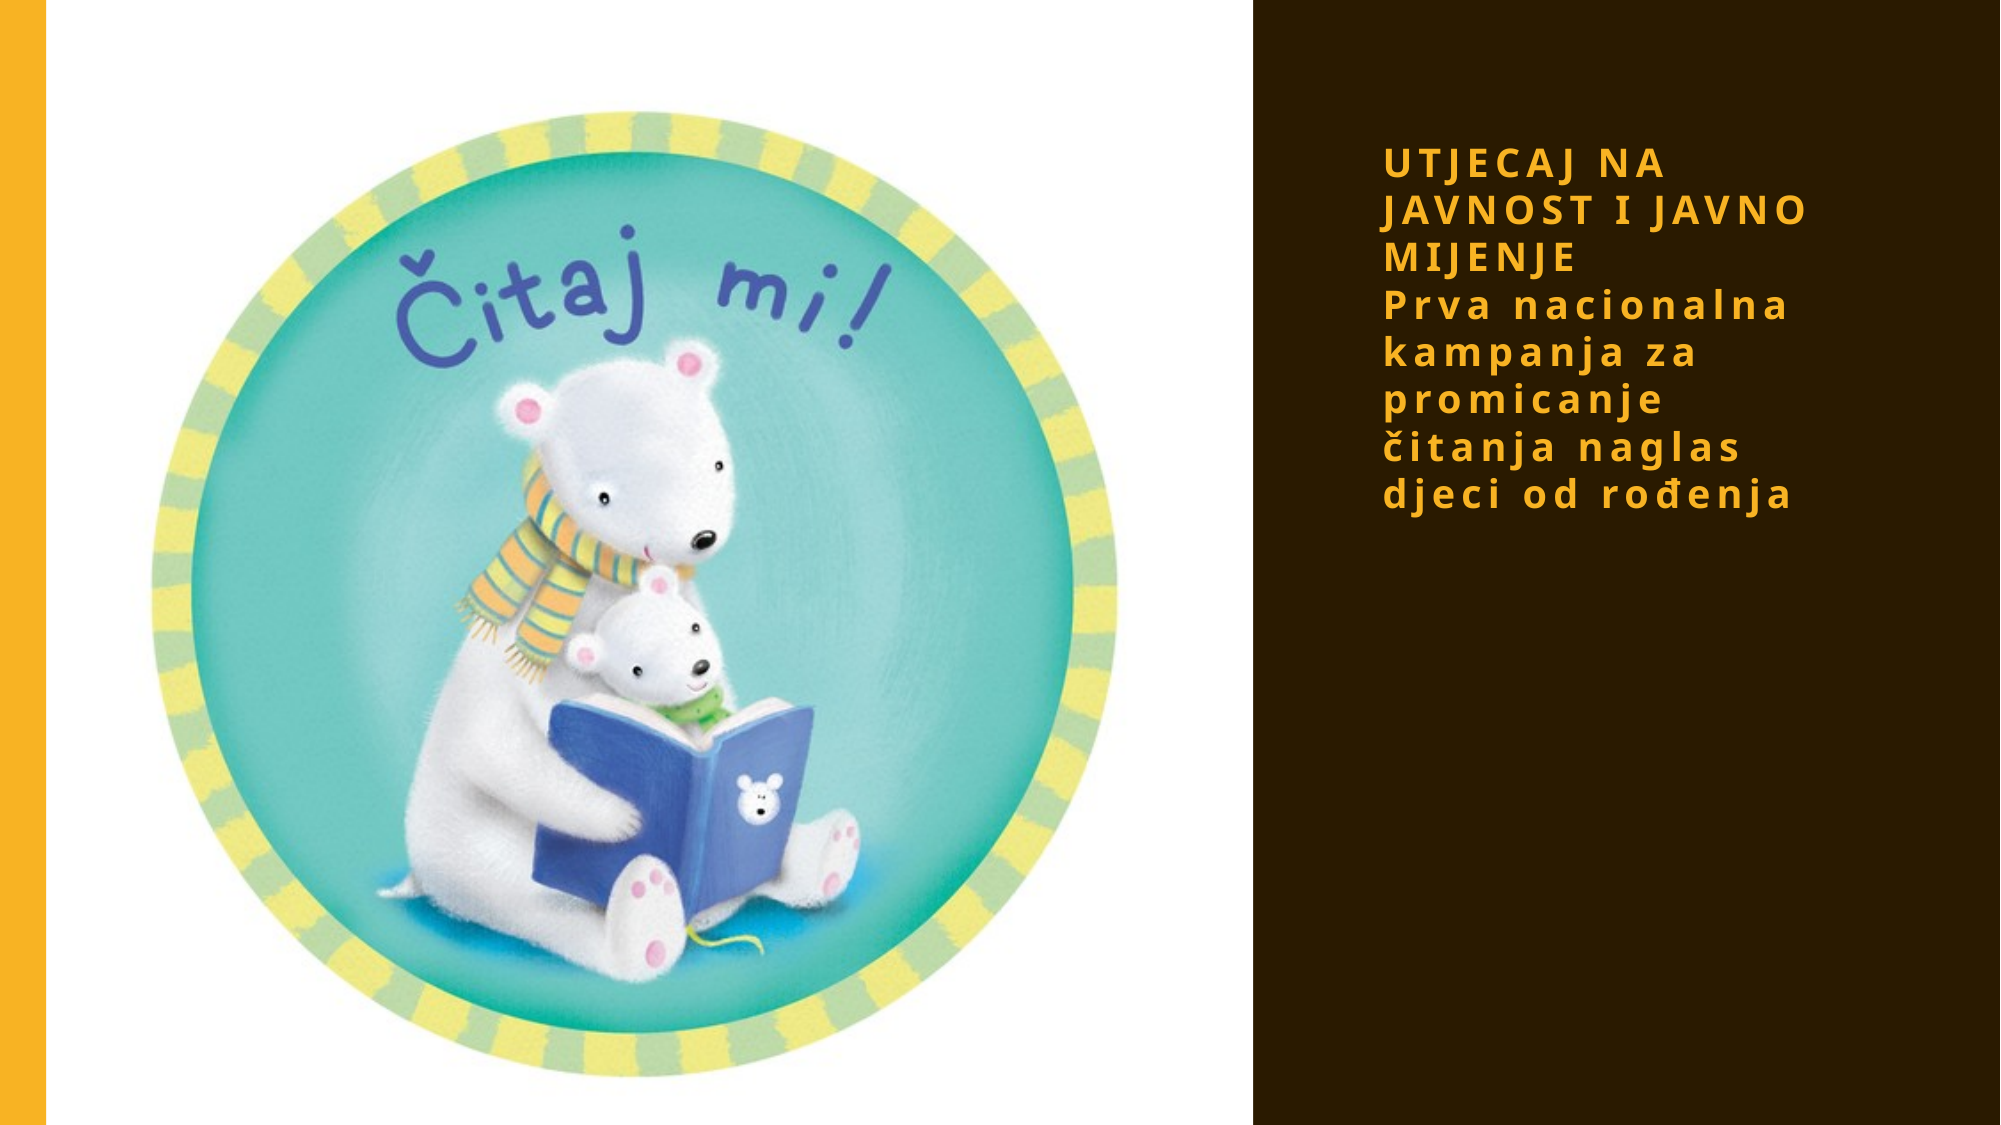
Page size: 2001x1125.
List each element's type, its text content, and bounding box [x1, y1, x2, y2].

picture [46, 0, 1254, 1125]
title utjecaj na javnost i javno mijenje Prva nacionalna kampanja za promicanje čitanja naglas djeci od rođenja [1367, 75, 1875, 525]
